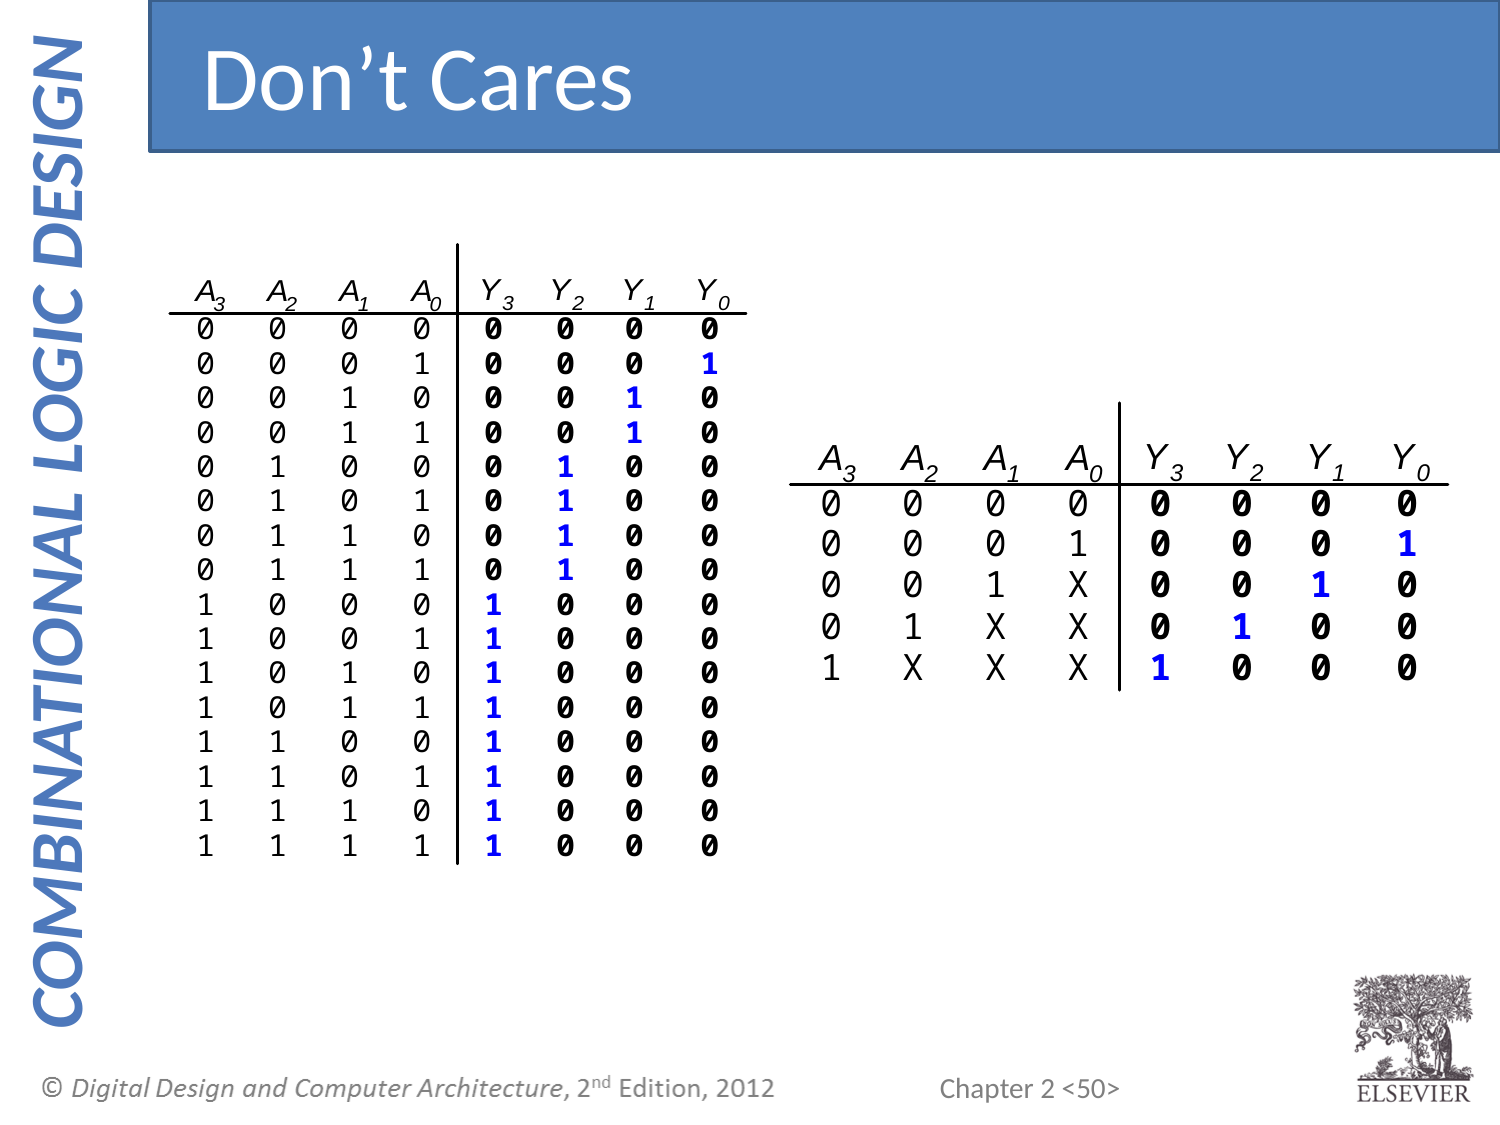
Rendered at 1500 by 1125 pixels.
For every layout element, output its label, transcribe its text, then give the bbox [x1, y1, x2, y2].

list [774, 387, 1463, 706]
picture [0, 0, 1500, 1125]
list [162, 237, 753, 871]
text_box Don’t Cares [187, 11, 1488, 136]
